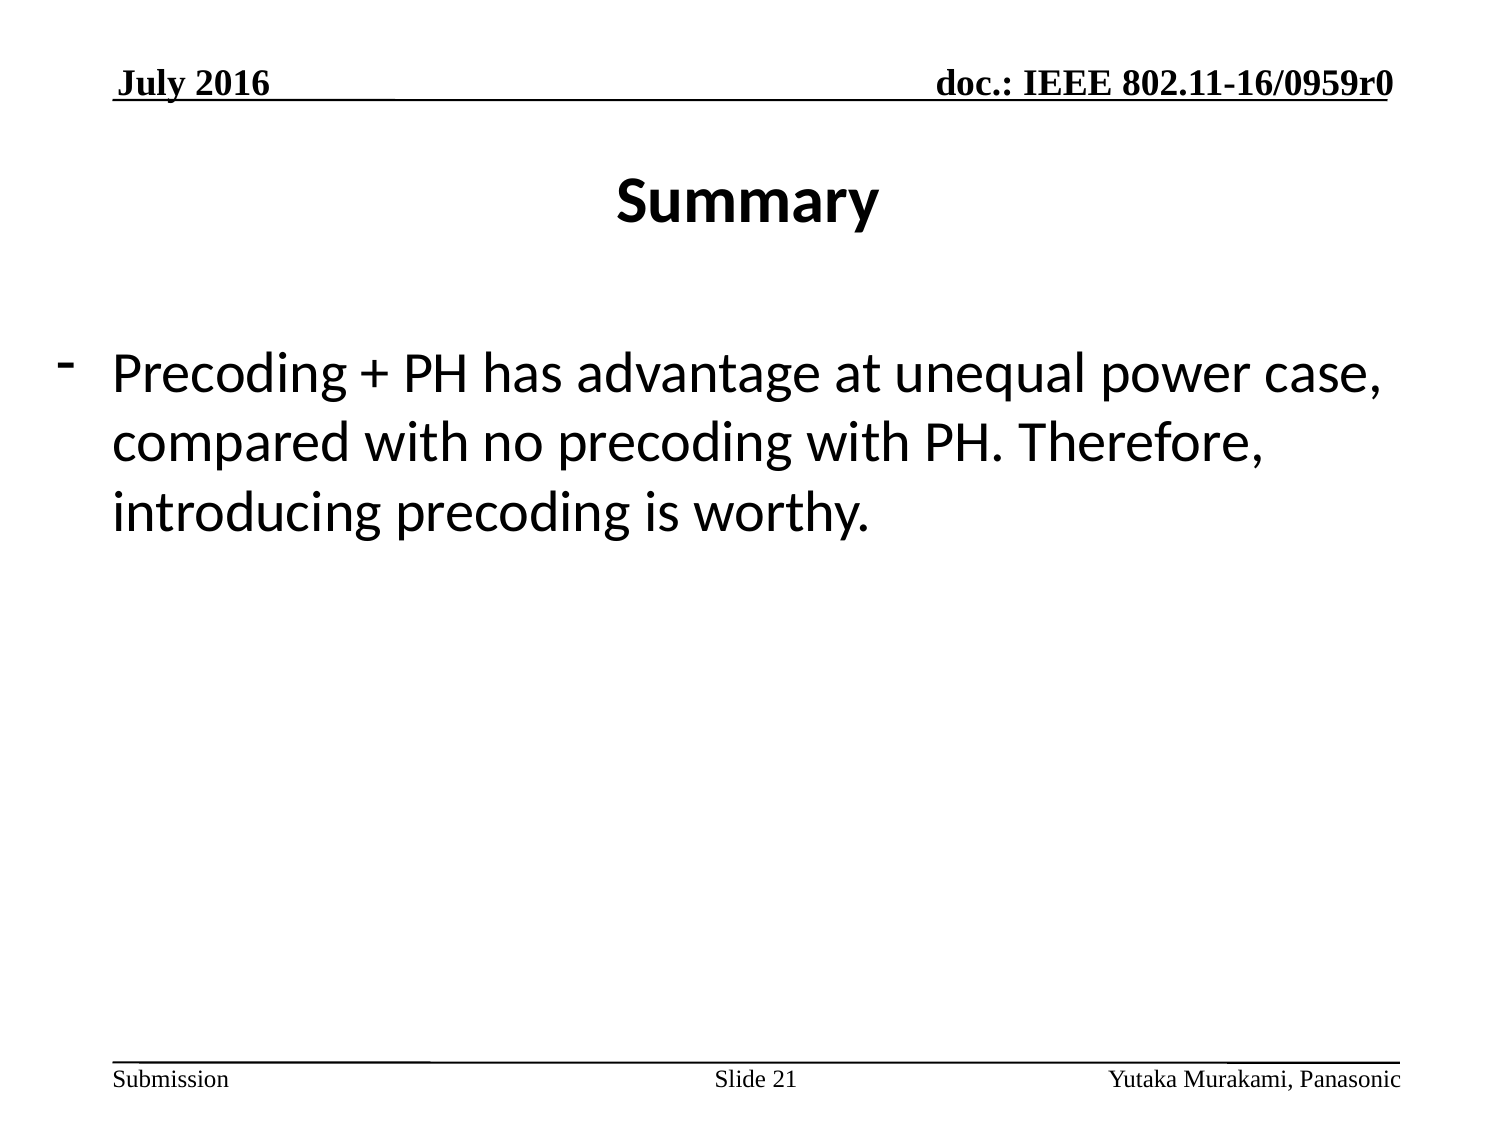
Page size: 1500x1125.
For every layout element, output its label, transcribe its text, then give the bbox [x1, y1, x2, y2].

text_box Summary [110, 125, 1386, 268]
text_box Precoding + PH has advantage at unequal power case, compared with no precoding with PH. Therefore, introducing precoding is worthy. [41, 326, 1500, 717]
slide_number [116, 58, 507, 104]
footer Yutaka Murakami, Panasonic [902, 1061, 1402, 1093]
slide_number Slide 21 [712, 1061, 800, 1123]
